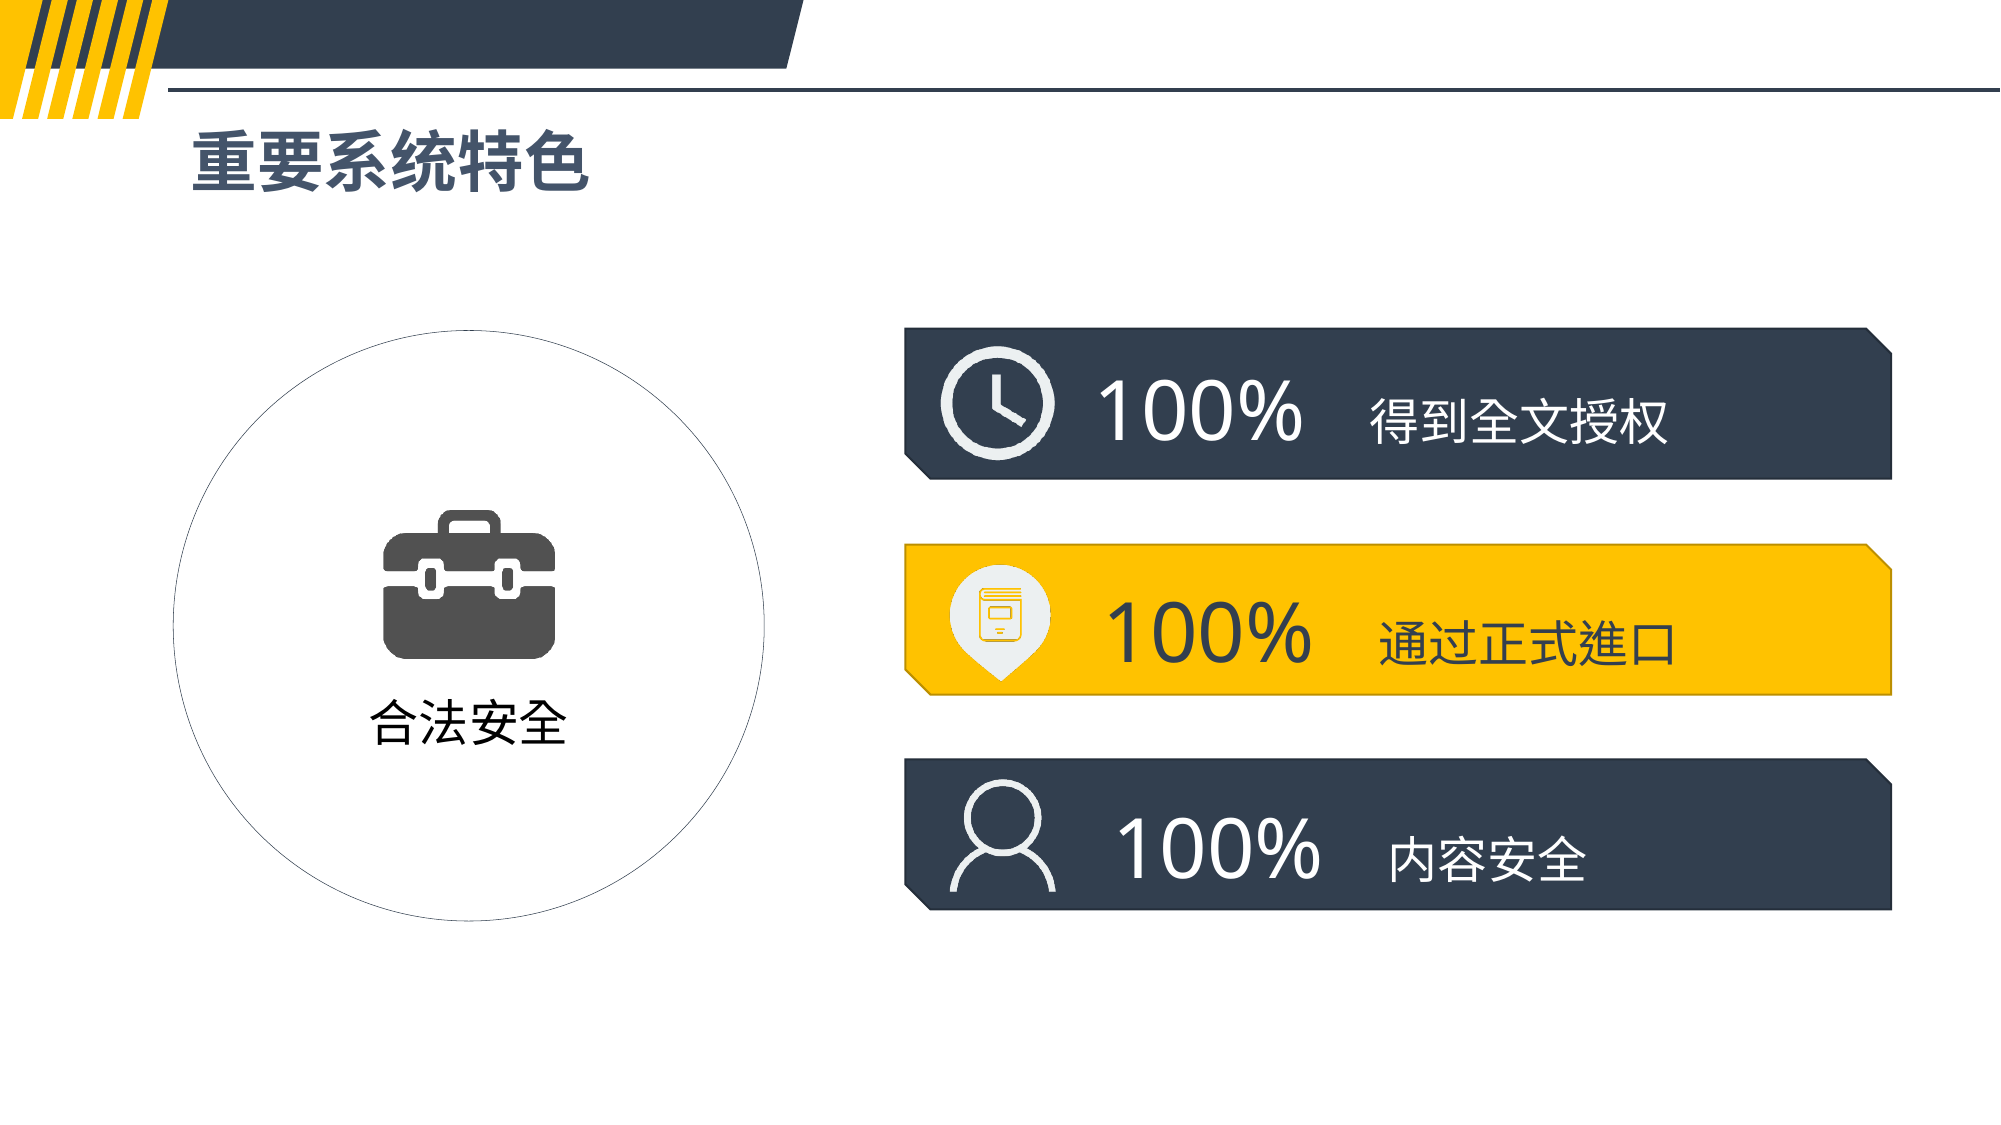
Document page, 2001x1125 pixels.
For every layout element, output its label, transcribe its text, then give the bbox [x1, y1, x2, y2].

picture [933, 556, 1067, 690]
picture [940, 773, 1065, 897]
text_box [169, 0, 805, 70]
text_box [904, 327, 914, 464]
text_box [172, 329, 766, 923]
text_box 100% 得到全文授权 [1080, 349, 1892, 465]
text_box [0, 0, 169, 119]
text_box [904, 758, 1893, 911]
text_box 合法安全 [354, 684, 584, 759]
text_box 重要系统特色 [175, 112, 606, 207]
text_box 100% 内容安全 [1097, 787, 1910, 903]
picture [914, 320, 1080, 486]
text_box [1080, 327, 1888, 349]
text_box [904, 543, 1893, 696]
text_box [1080, 353, 1893, 480]
picture [380, 495, 558, 673]
text_box 100% 通过正式進口 [1088, 571, 1901, 687]
